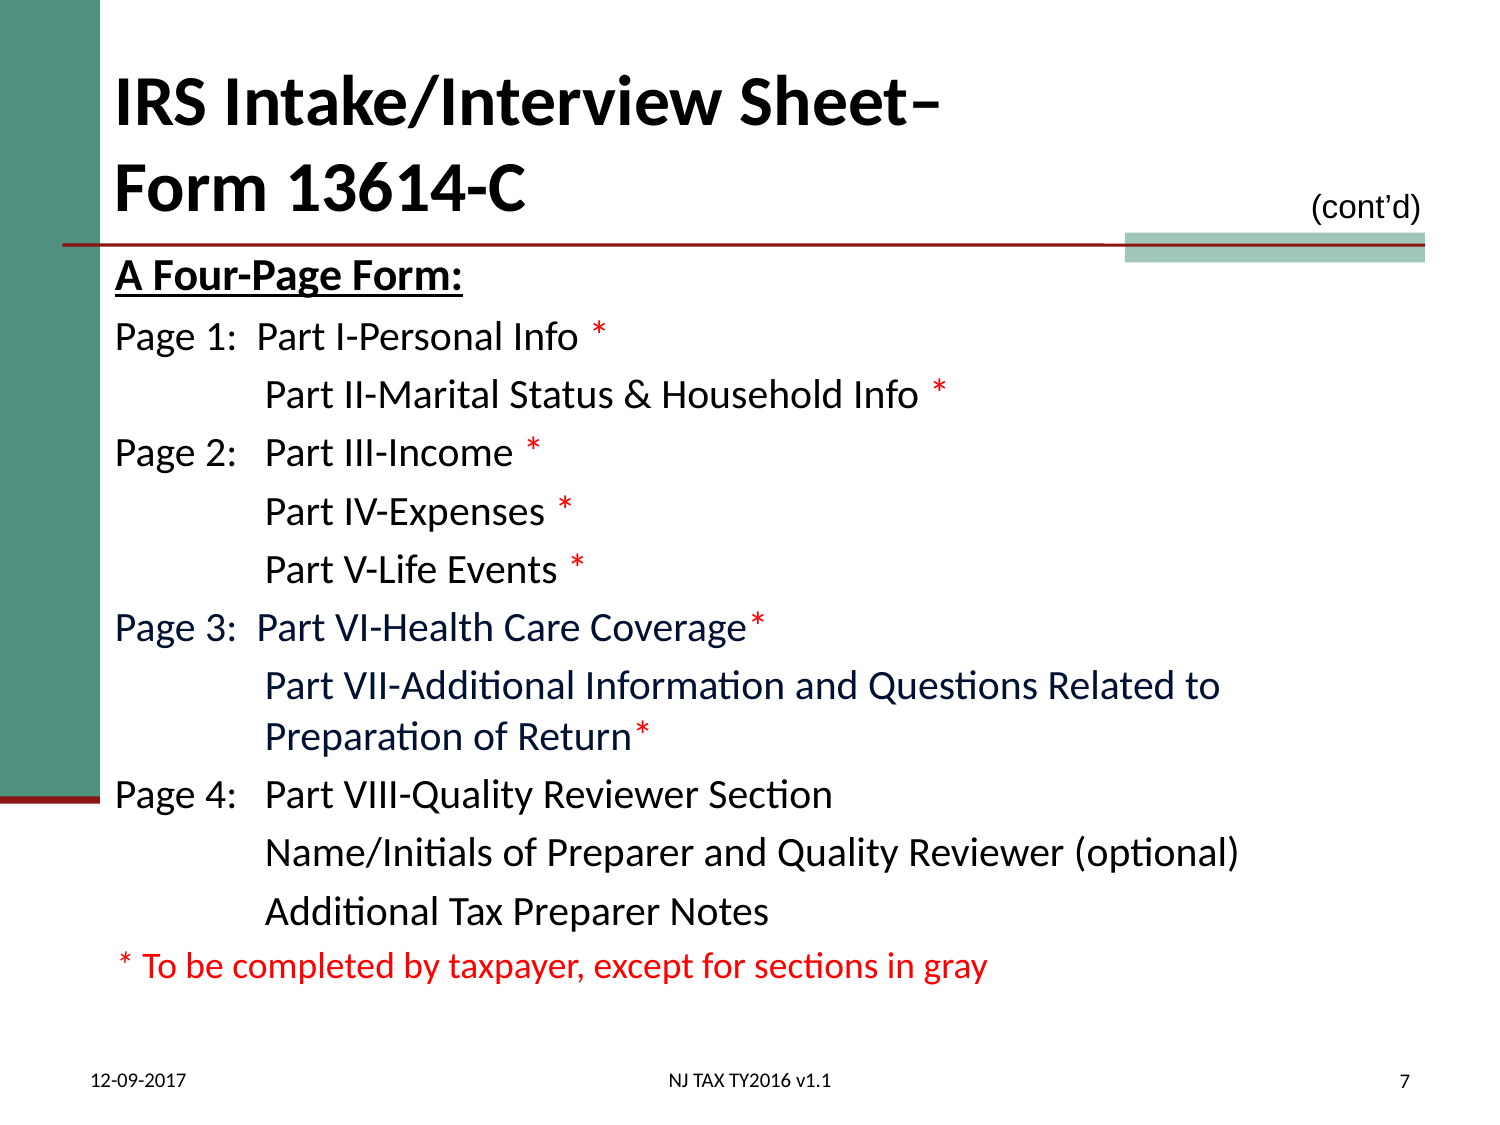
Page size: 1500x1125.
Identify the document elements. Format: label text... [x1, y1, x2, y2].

slide_number 7 [1112, 1049, 1426, 1101]
footer NJ TAX TY2016 v1.1 [496, 1050, 1004, 1100]
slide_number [74, 1049, 401, 1100]
list A Four-Page Form: Page 1: Part I-Personal Info * Part II-Marital Status & Household Info * Page 2: Part III-Income * Part IV-Expenses * Part V-Life Events * Page 3: Part VI-Health Care Coverage* Part VII-Additional Information and Questions Related to Preparation of Return* Page 4: Part VIII-Quality Reviewer Section Name/Initials of Preparer and Quality Reviewer (optional) Additional Tax Preparer Notes * To be completed by taxpayer, except for sections in gray [99, 237, 1425, 1050]
title IRS Intake/Interview Sheet– Form 13614-C [99, 45, 1425, 234]
text_box (cont’d) [1295, 177, 1437, 233]
